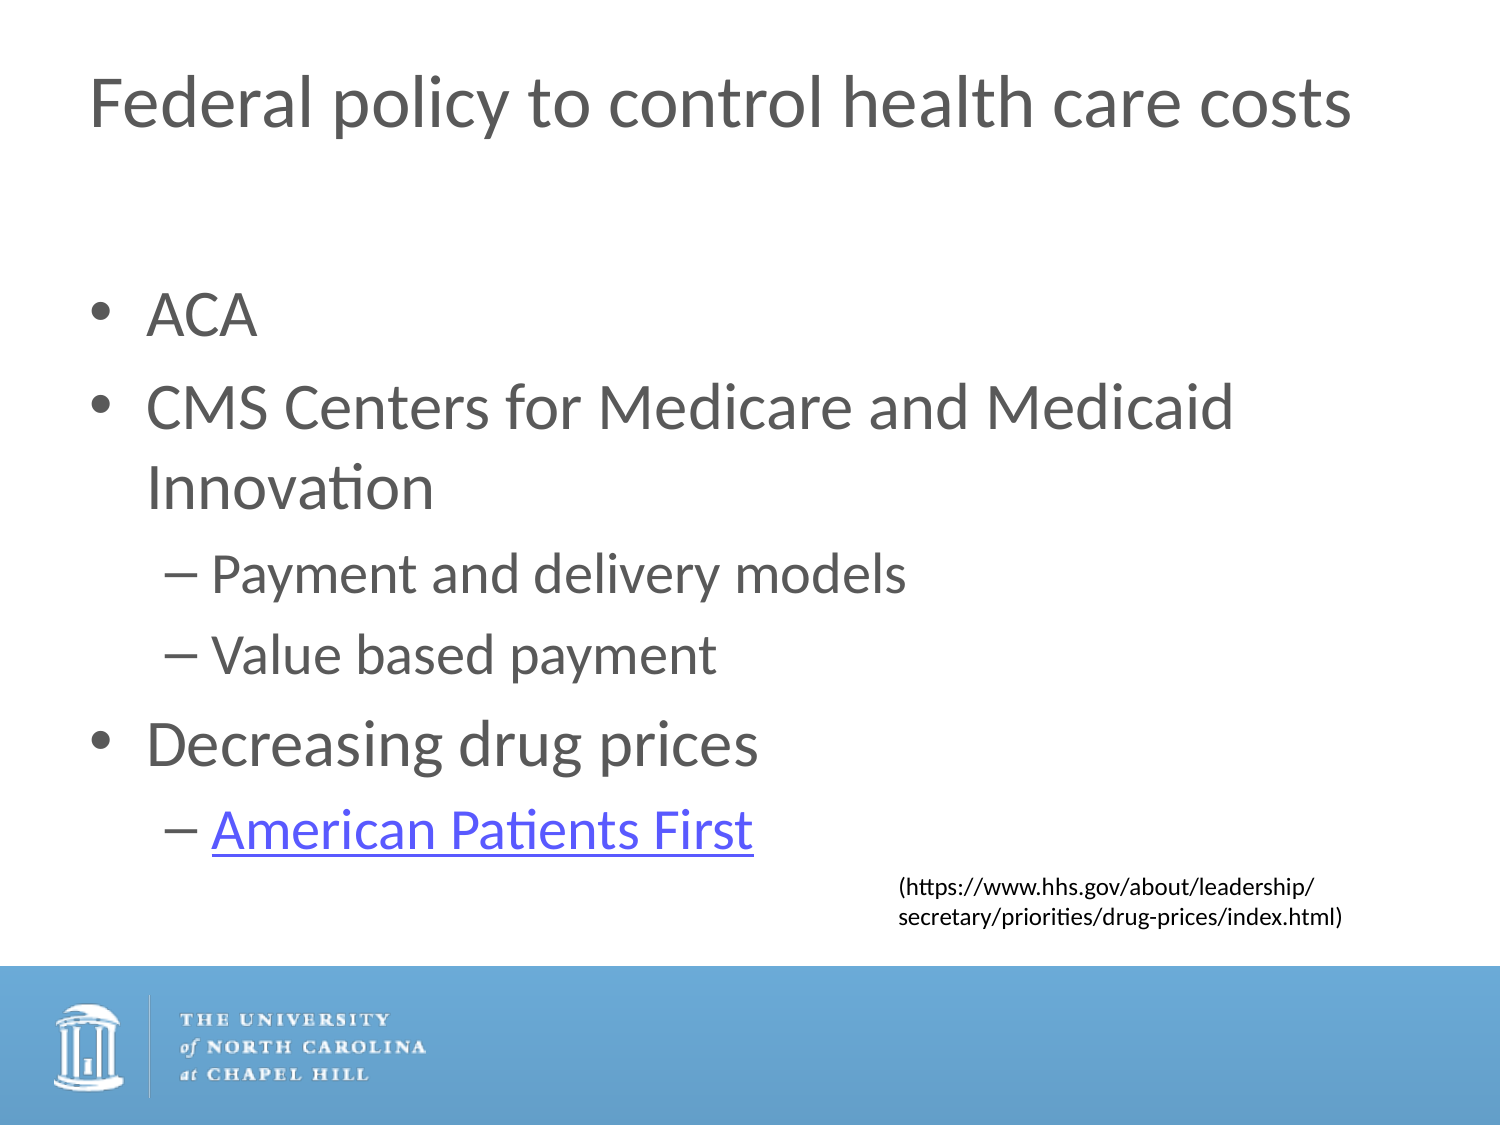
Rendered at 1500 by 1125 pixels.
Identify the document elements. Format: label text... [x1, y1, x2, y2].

list ACA CMS Centers for Medicare and Medicaid Innovation Payment and delivery models Value based payment Decreasing drug prices American Patients First [75, 262, 1425, 933]
picture [54, 995, 426, 1098]
title Federal policy to control health care costs [75, 45, 1425, 233]
text_box (https://www.hhs.gov/about/leadership/secretary/priorities/drug-prices/index.html) [883, 863, 1425, 938]
